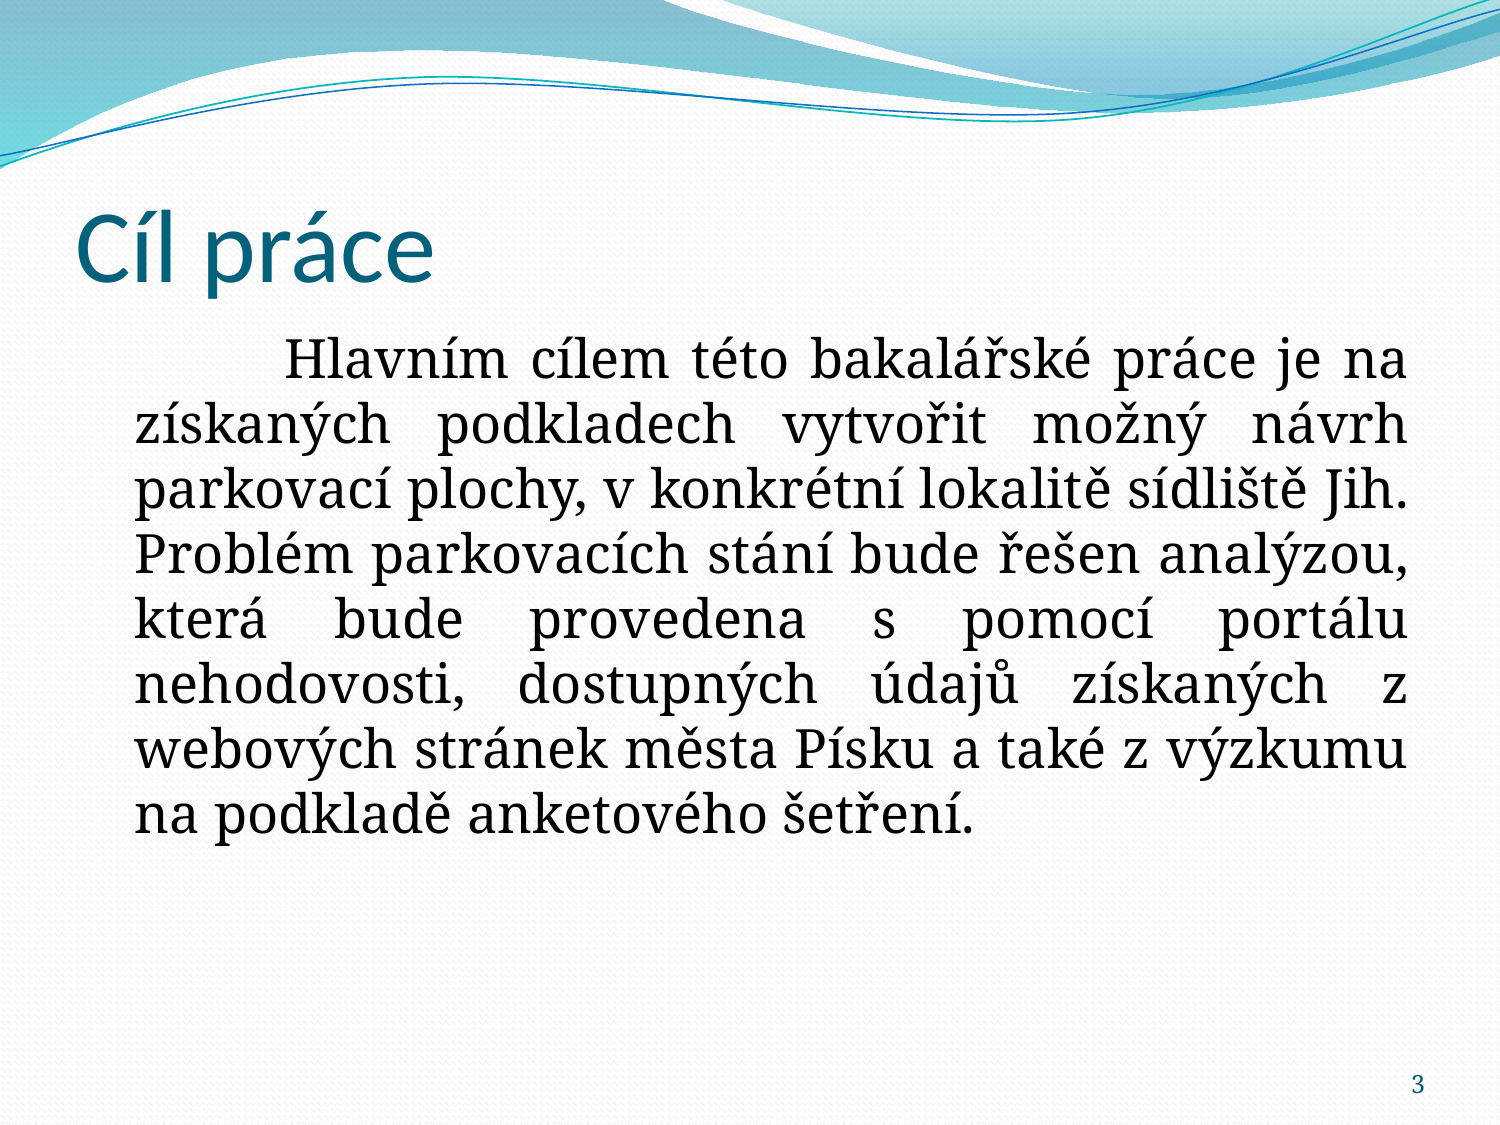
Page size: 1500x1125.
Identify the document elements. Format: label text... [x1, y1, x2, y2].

slide_number 3 [1299, 1042, 1425, 1103]
title Cíl práce [75, 115, 1425, 303]
list Hlavním cílem této bakalářské práce je na získaných podkladech vytvořit možný návrh parkovací plochy, v konkrétní lokalitě sídliště Jih. Problém parkovacích stání bude řešen analýzou, která bude provedena s pomocí portálu nehodovosti, dostupných údajů získaných z webových stránek města Písku a také z výzkumu na podkladě anketového šetření. [75, 317, 1425, 1038]
